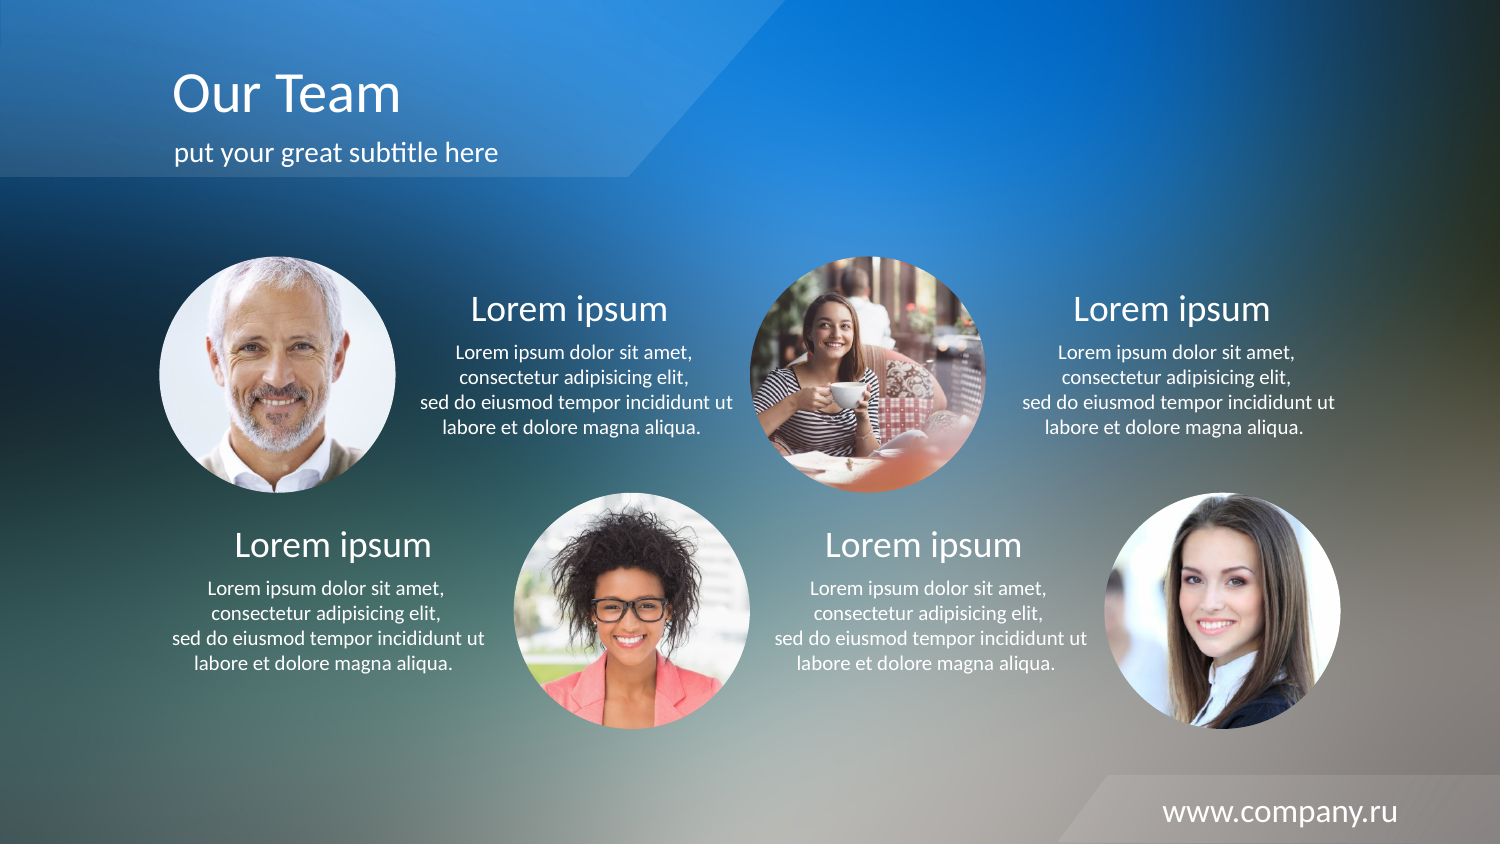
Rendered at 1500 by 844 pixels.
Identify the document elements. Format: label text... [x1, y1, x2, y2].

text_box [0, 0, 788, 179]
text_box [148, 512, 504, 684]
text_box put your great subtitle here [159, 126, 514, 177]
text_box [999, 276, 1355, 448]
text_box www.company.ru [1055, 772, 1500, 844]
picture [0, 0, 1500, 844]
text_box Our Team [157, 46, 417, 132]
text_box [399, 276, 744, 448]
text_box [754, 512, 1099, 684]
